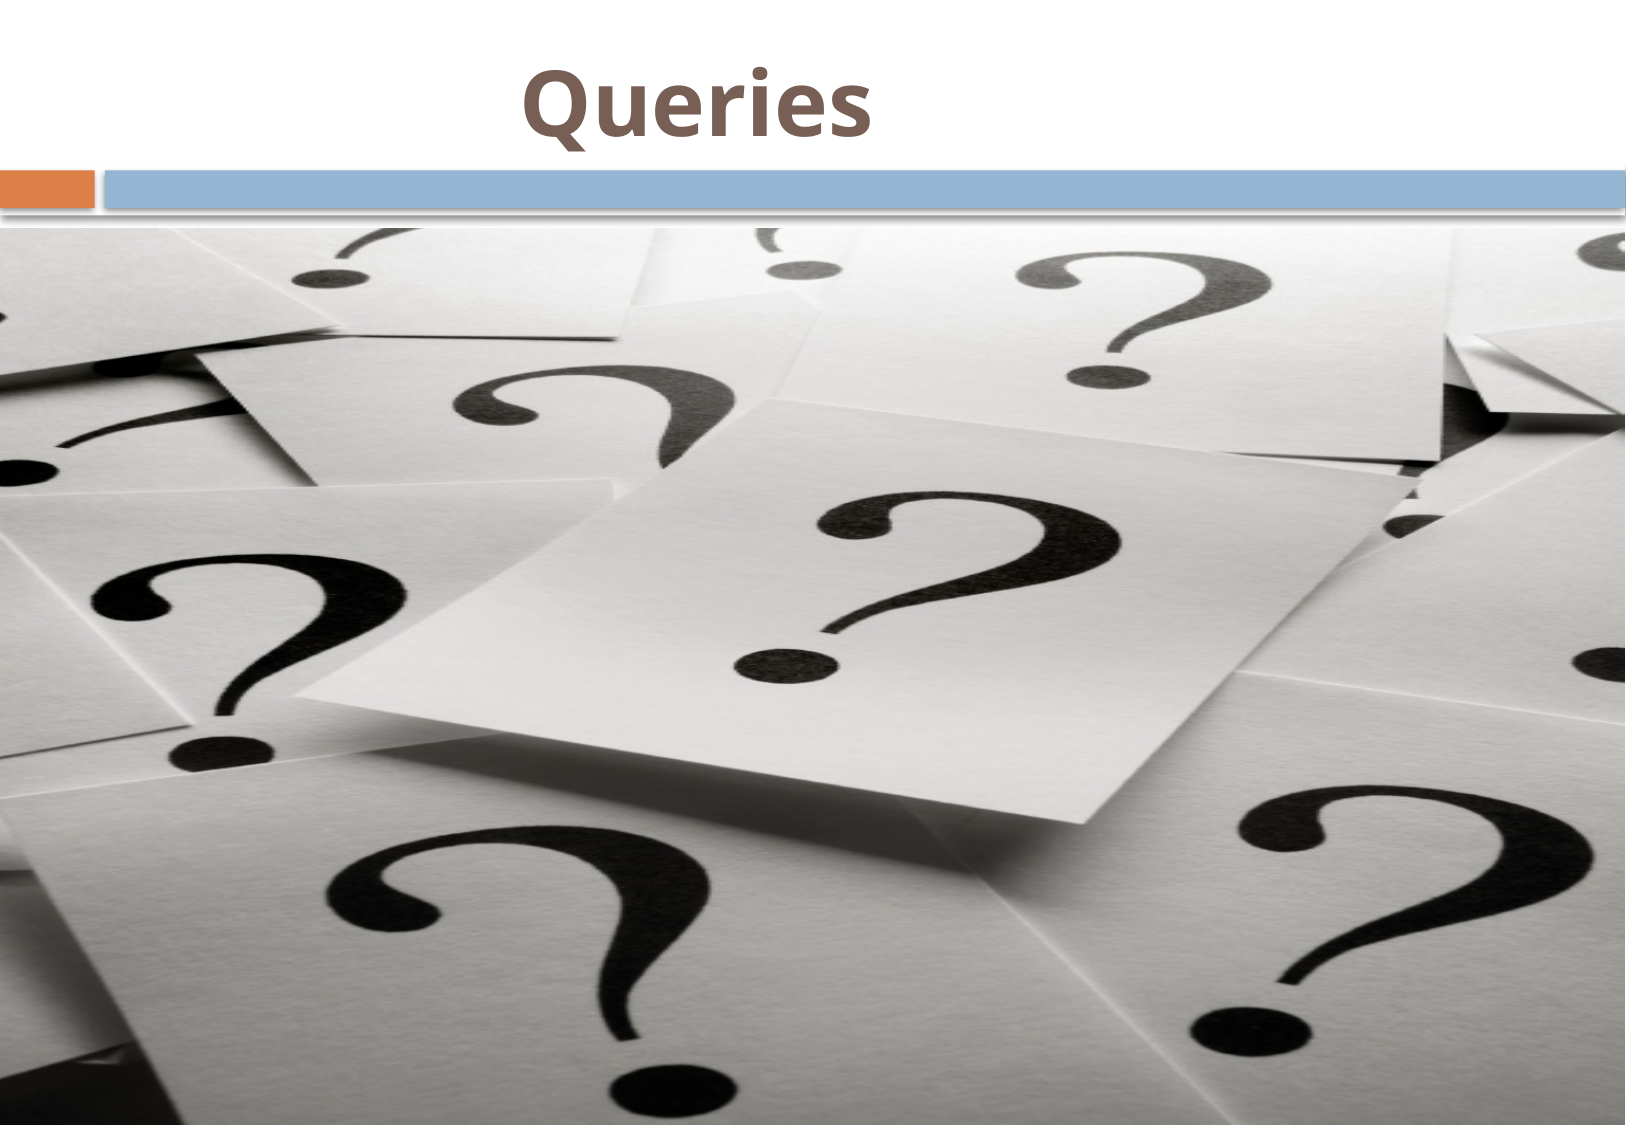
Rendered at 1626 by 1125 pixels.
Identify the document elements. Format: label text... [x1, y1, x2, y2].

picture [0, 227, 1625, 1125]
title Queries [53, 37, 1571, 162]
